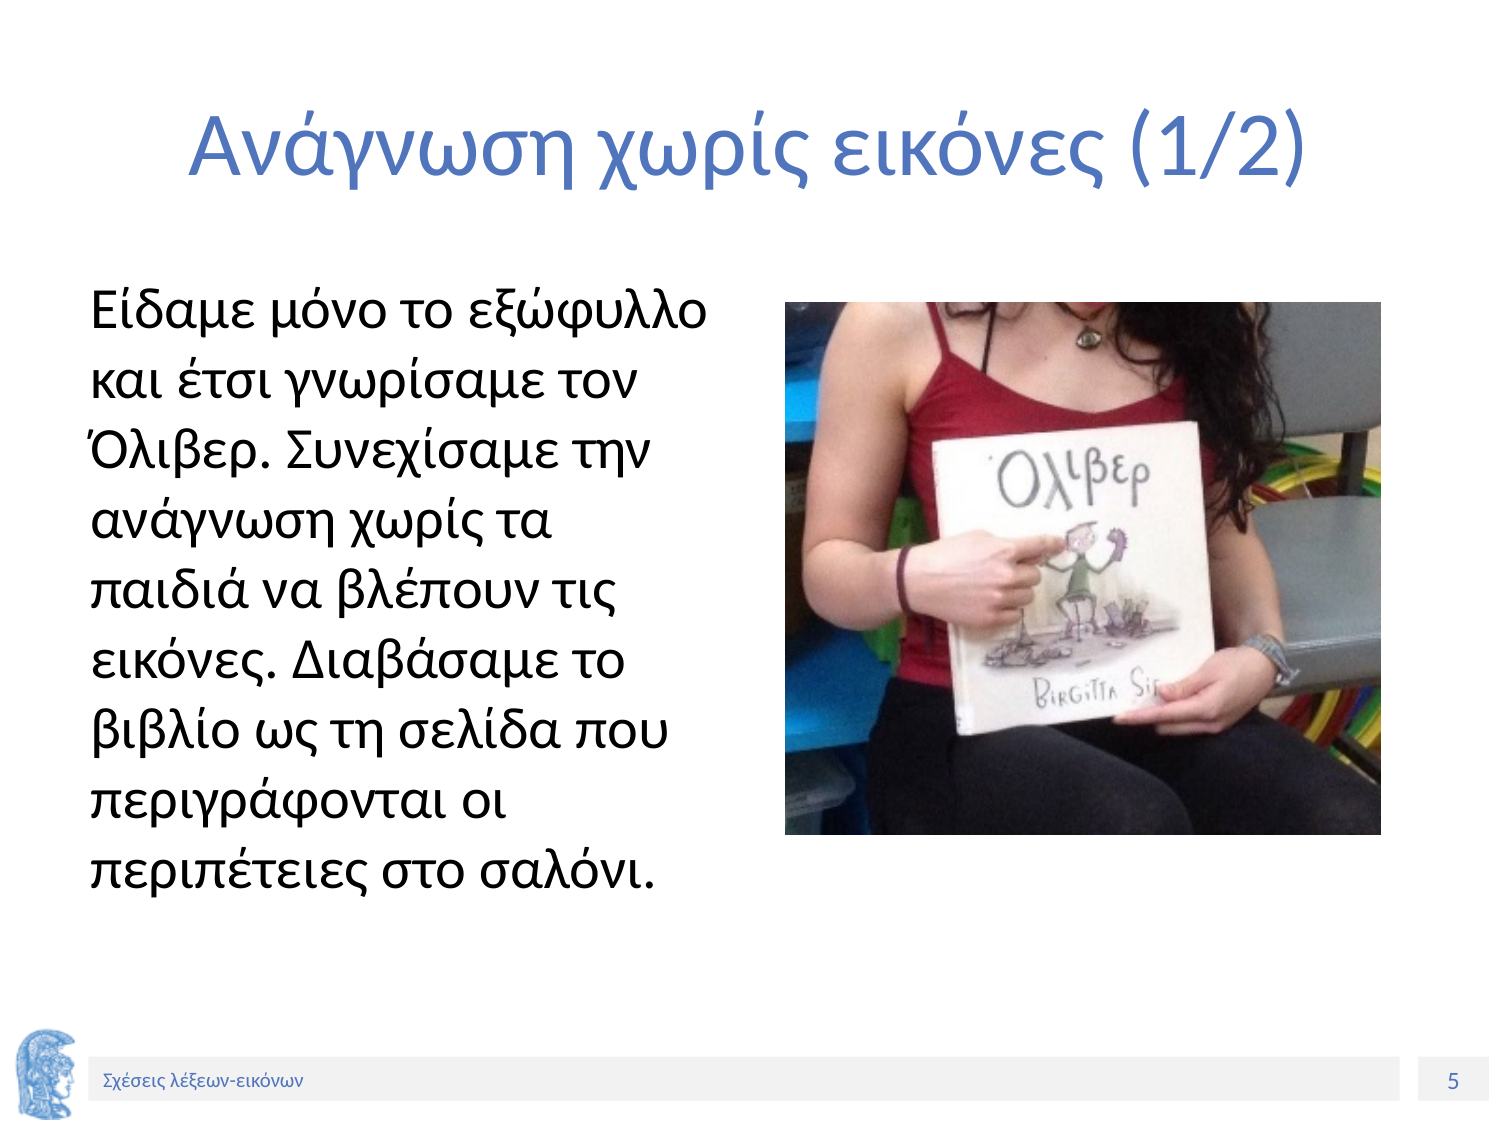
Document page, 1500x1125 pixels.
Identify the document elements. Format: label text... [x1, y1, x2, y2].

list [785, 302, 1381, 836]
title Ανάγνωση χωρίς εικόνες (1/2) [75, 45, 1425, 233]
list Είδαμε μόνο το εξώφυλλο και έτσι γνωρίσαμε τον Όλιβερ. Συνεχίσαμε την ανάγνωση χωρίς τα παιδιά να βλέπουν τις εικόνες. Διαβάσαμε το βιβλίο ως τη σελίδα που περιγράφονται οι περιπέτειες στο σαλόνι. [75, 262, 738, 1005]
picture [9, 1026, 81, 1120]
